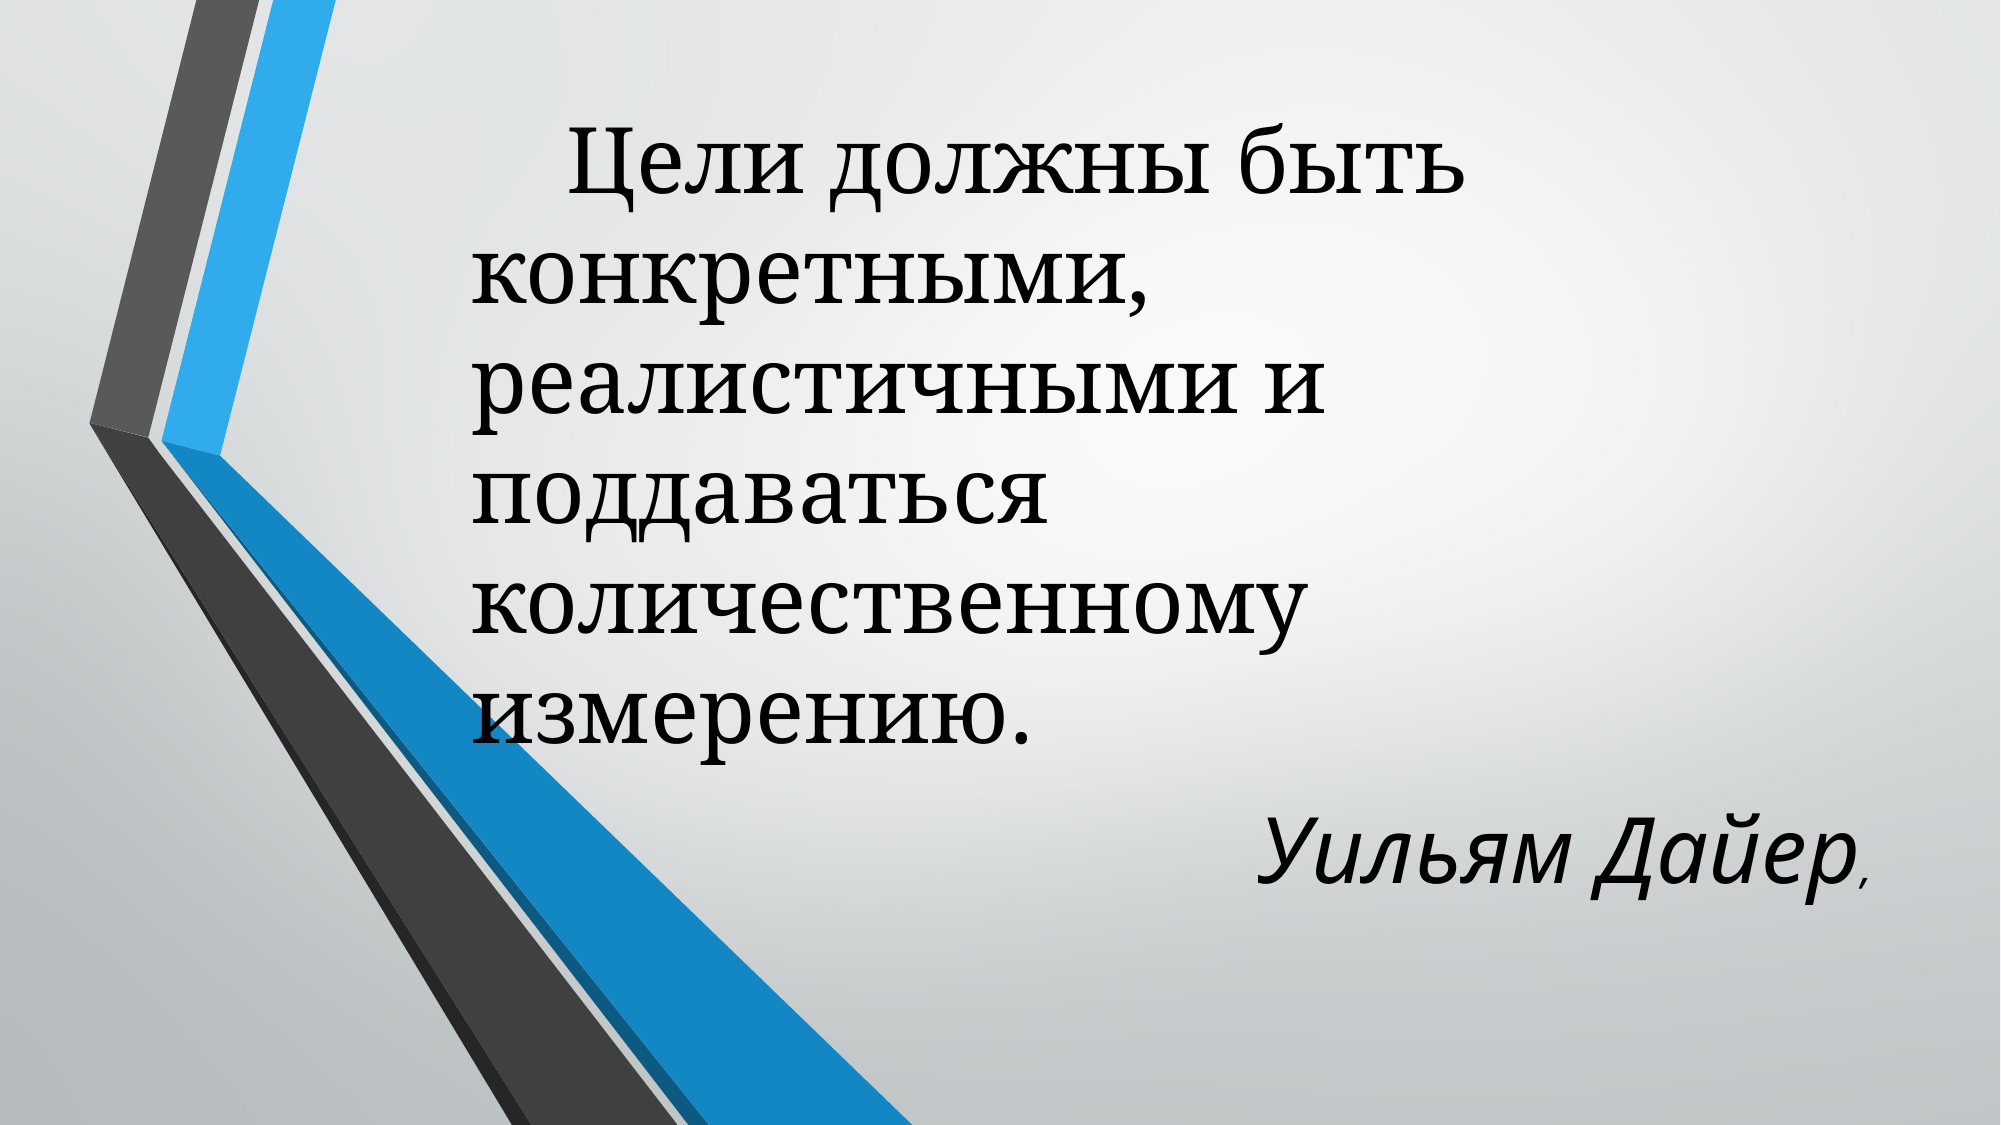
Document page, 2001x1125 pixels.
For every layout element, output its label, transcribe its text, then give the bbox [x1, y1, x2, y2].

subtitle Цели должны быть конкретными, реалистичными и поддаваться количественному измерению. Уильям Дайер, [456, 94, 1887, 978]
